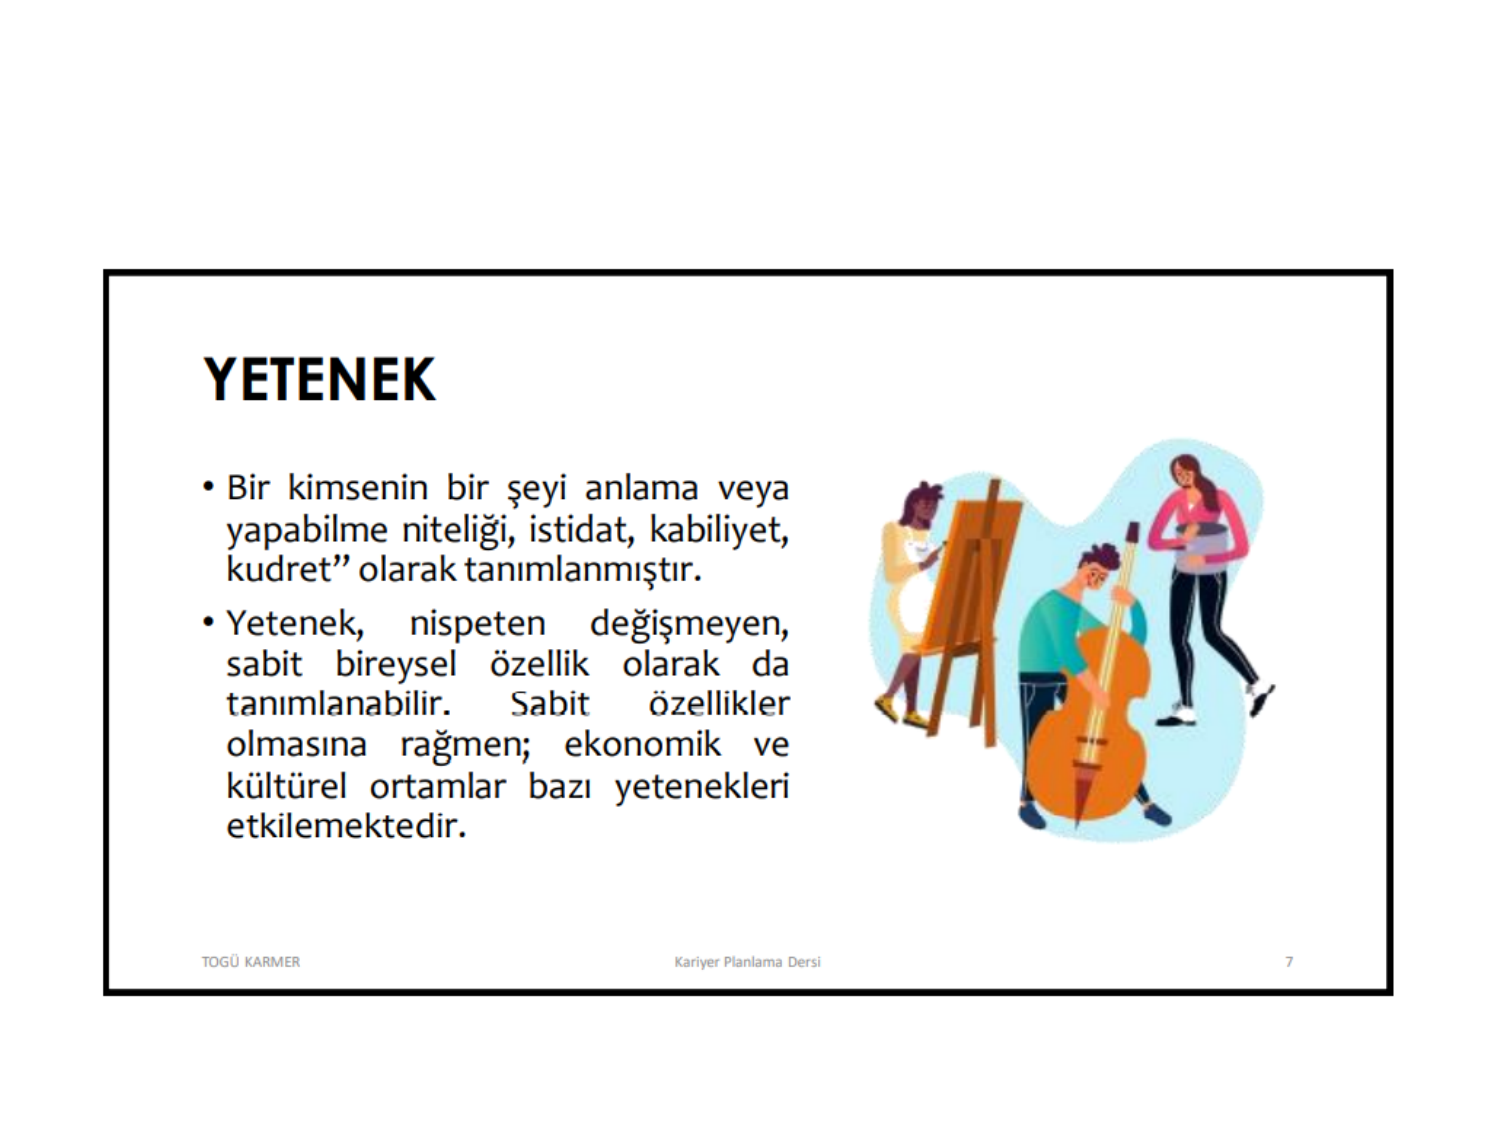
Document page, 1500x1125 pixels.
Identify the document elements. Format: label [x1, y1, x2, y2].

list [98, 262, 1401, 1006]
